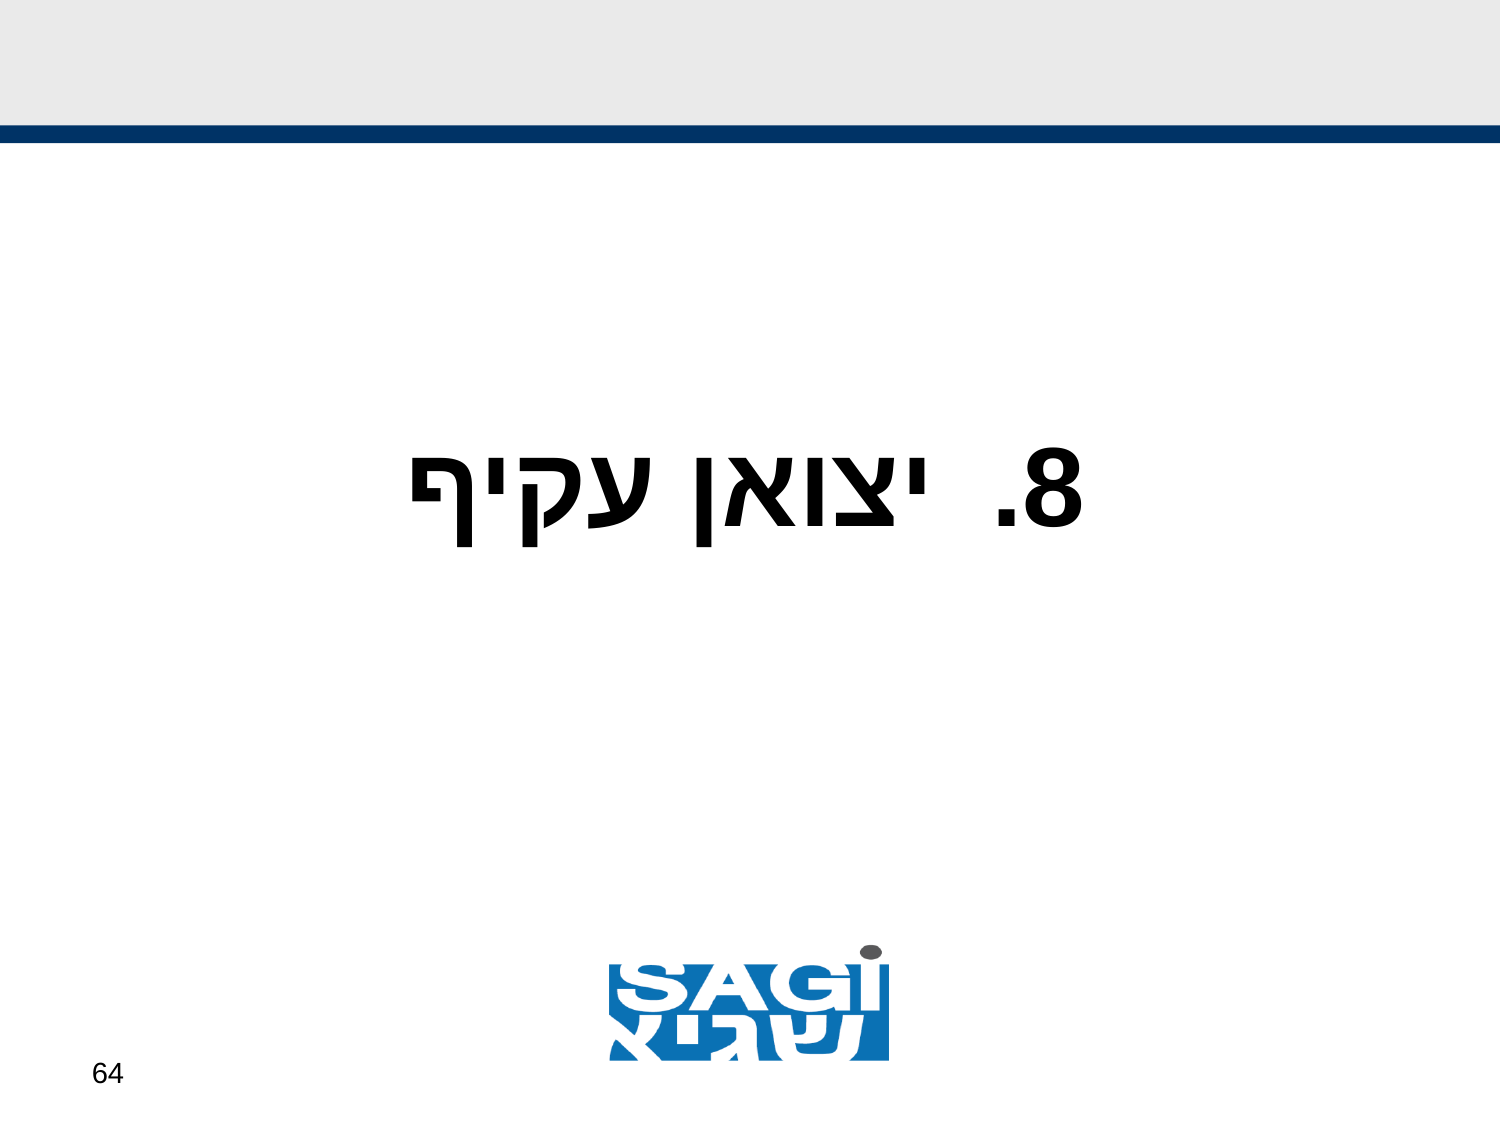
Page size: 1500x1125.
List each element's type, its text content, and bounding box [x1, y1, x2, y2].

picture [596, 985, 904, 1063]
list יצואן עקיף [70, 22, 1421, 985]
slide_number 64 [76, 1046, 428, 1125]
